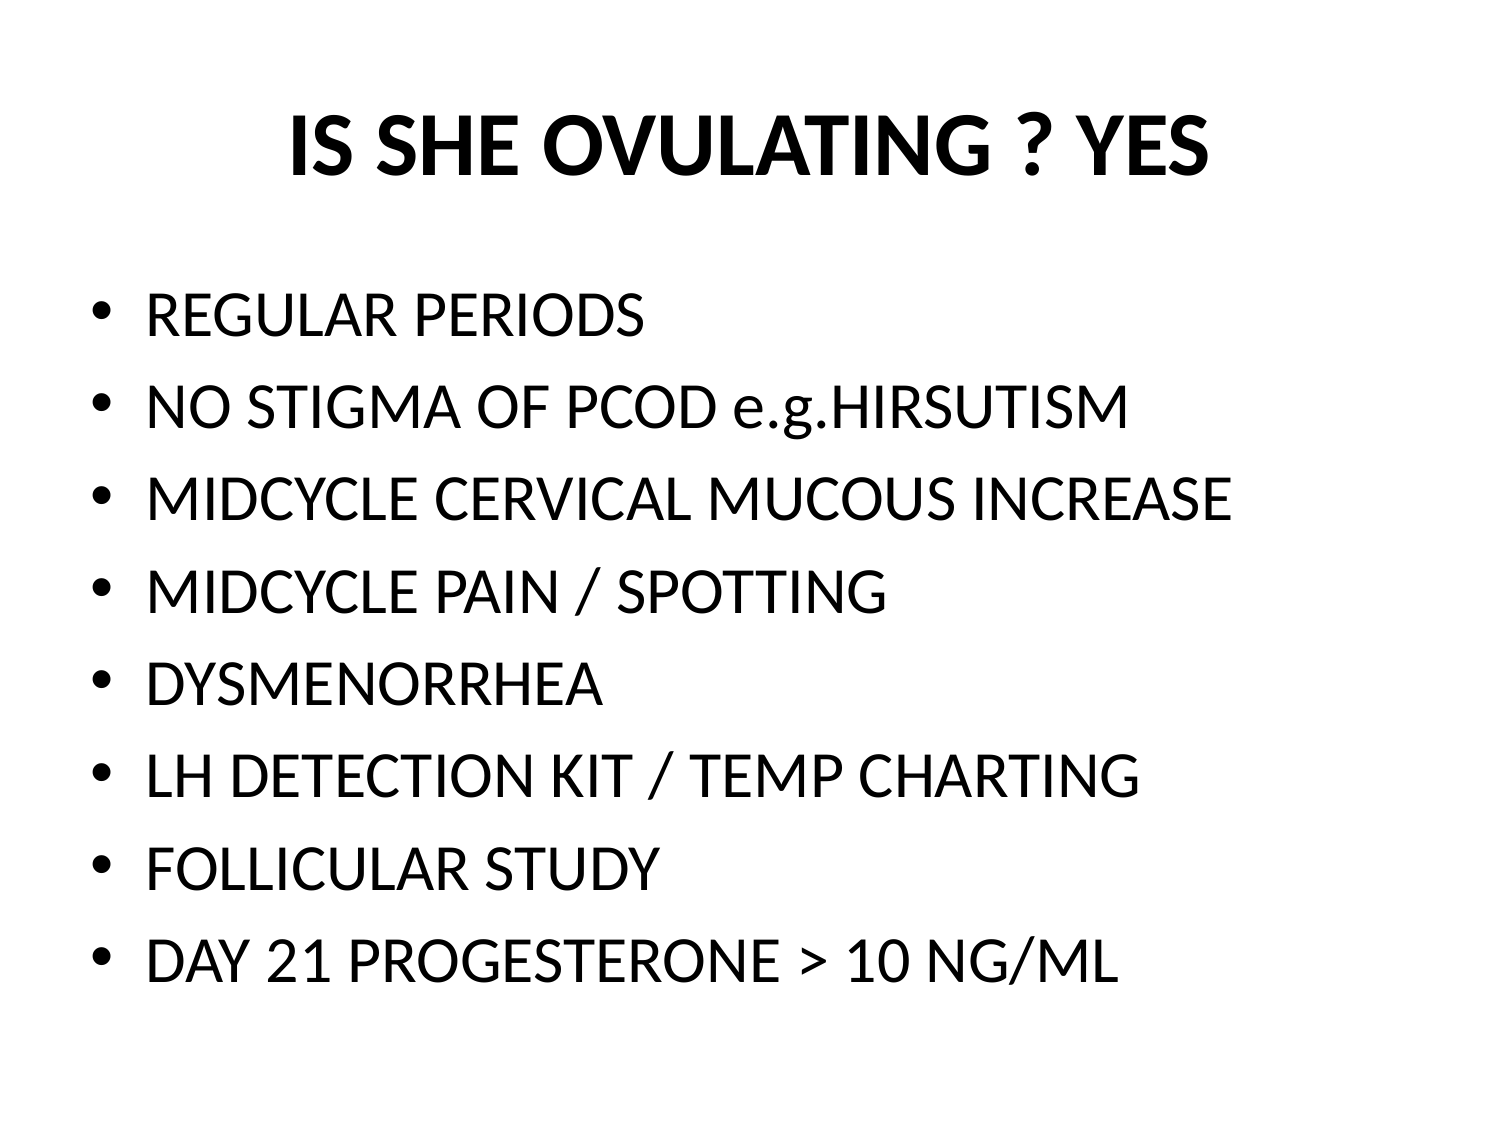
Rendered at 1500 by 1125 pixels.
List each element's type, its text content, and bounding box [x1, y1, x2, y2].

list REGULAR PERIODS NO STIGMA OF PCOD e.g.HIRSUTISM MIDCYCLE CERVICAL MUCOUS INCREASE MIDCYCLE PAIN / SPOTTING DYSMENORRHEA LH DETECTION KIT / TEMP CHARTING FOLLICULAR STUDY DAY 21 PROGESTERONE > 10 NG/ML [75, 262, 1425, 1005]
title IS SHE OVULATING ? YES [75, 45, 1425, 233]
